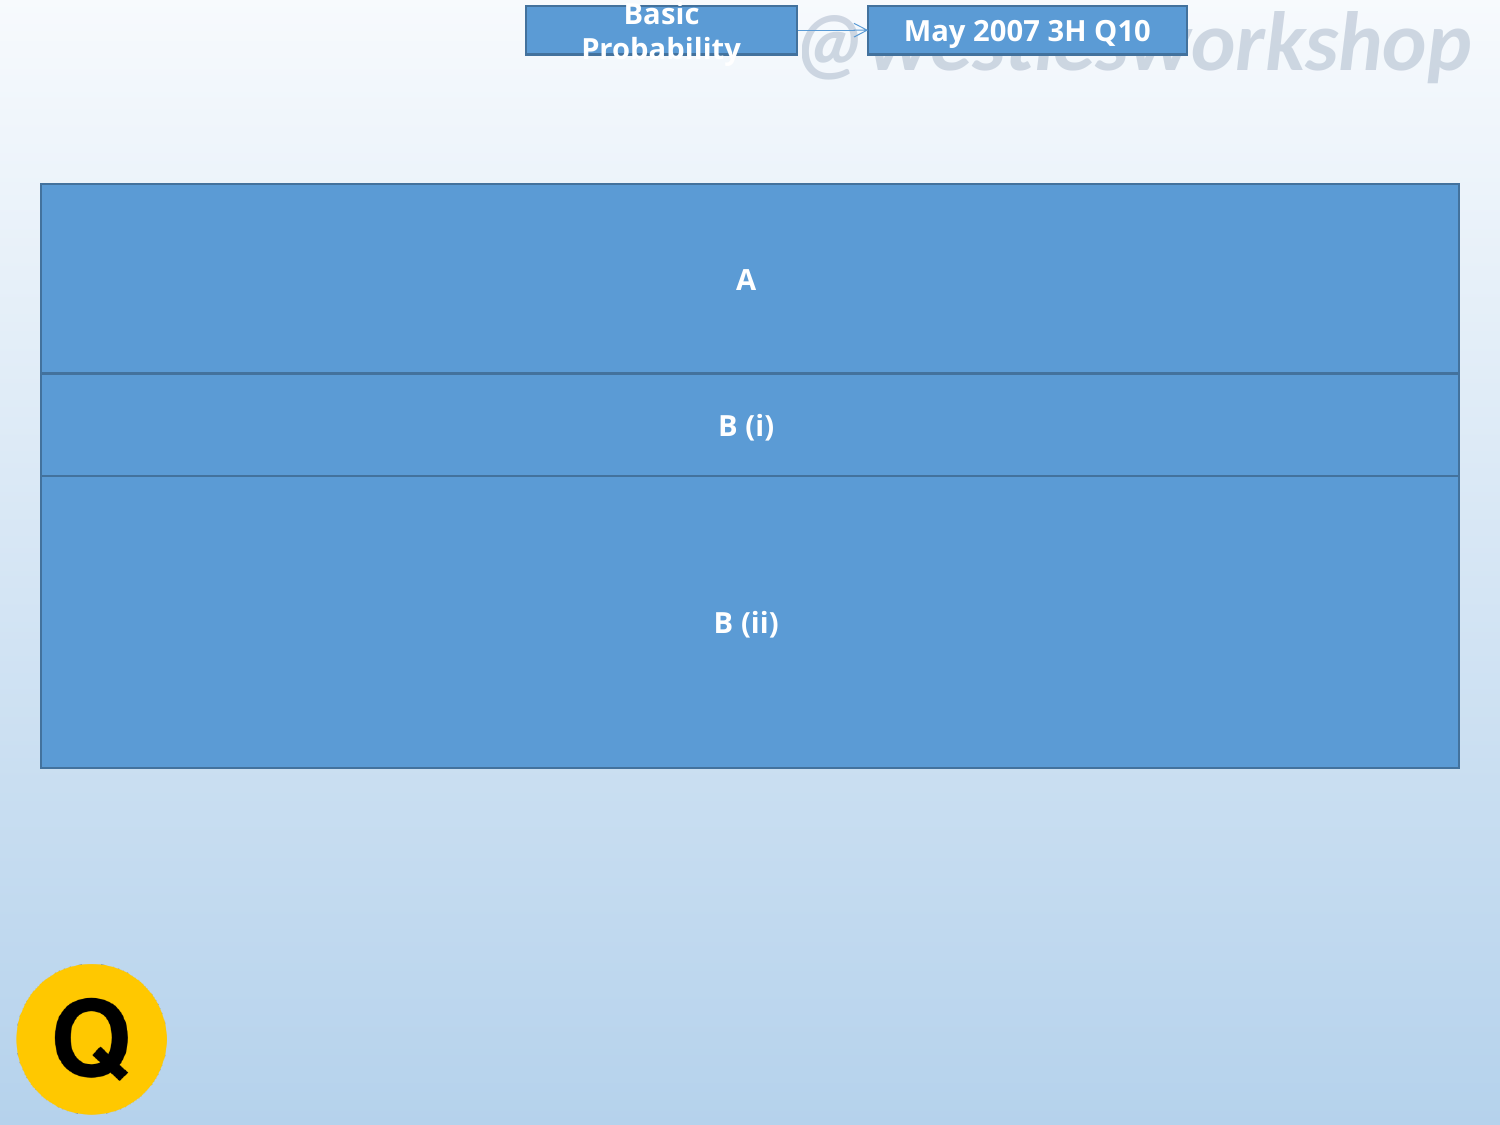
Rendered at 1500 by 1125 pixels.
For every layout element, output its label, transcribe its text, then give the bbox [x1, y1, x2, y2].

text_box Basic Probability [525, 5, 798, 56]
picture [41, 184, 1459, 768]
text_box May 2007 3H Q10 [867, 5, 1188, 56]
picture [0, 940, 191, 1125]
